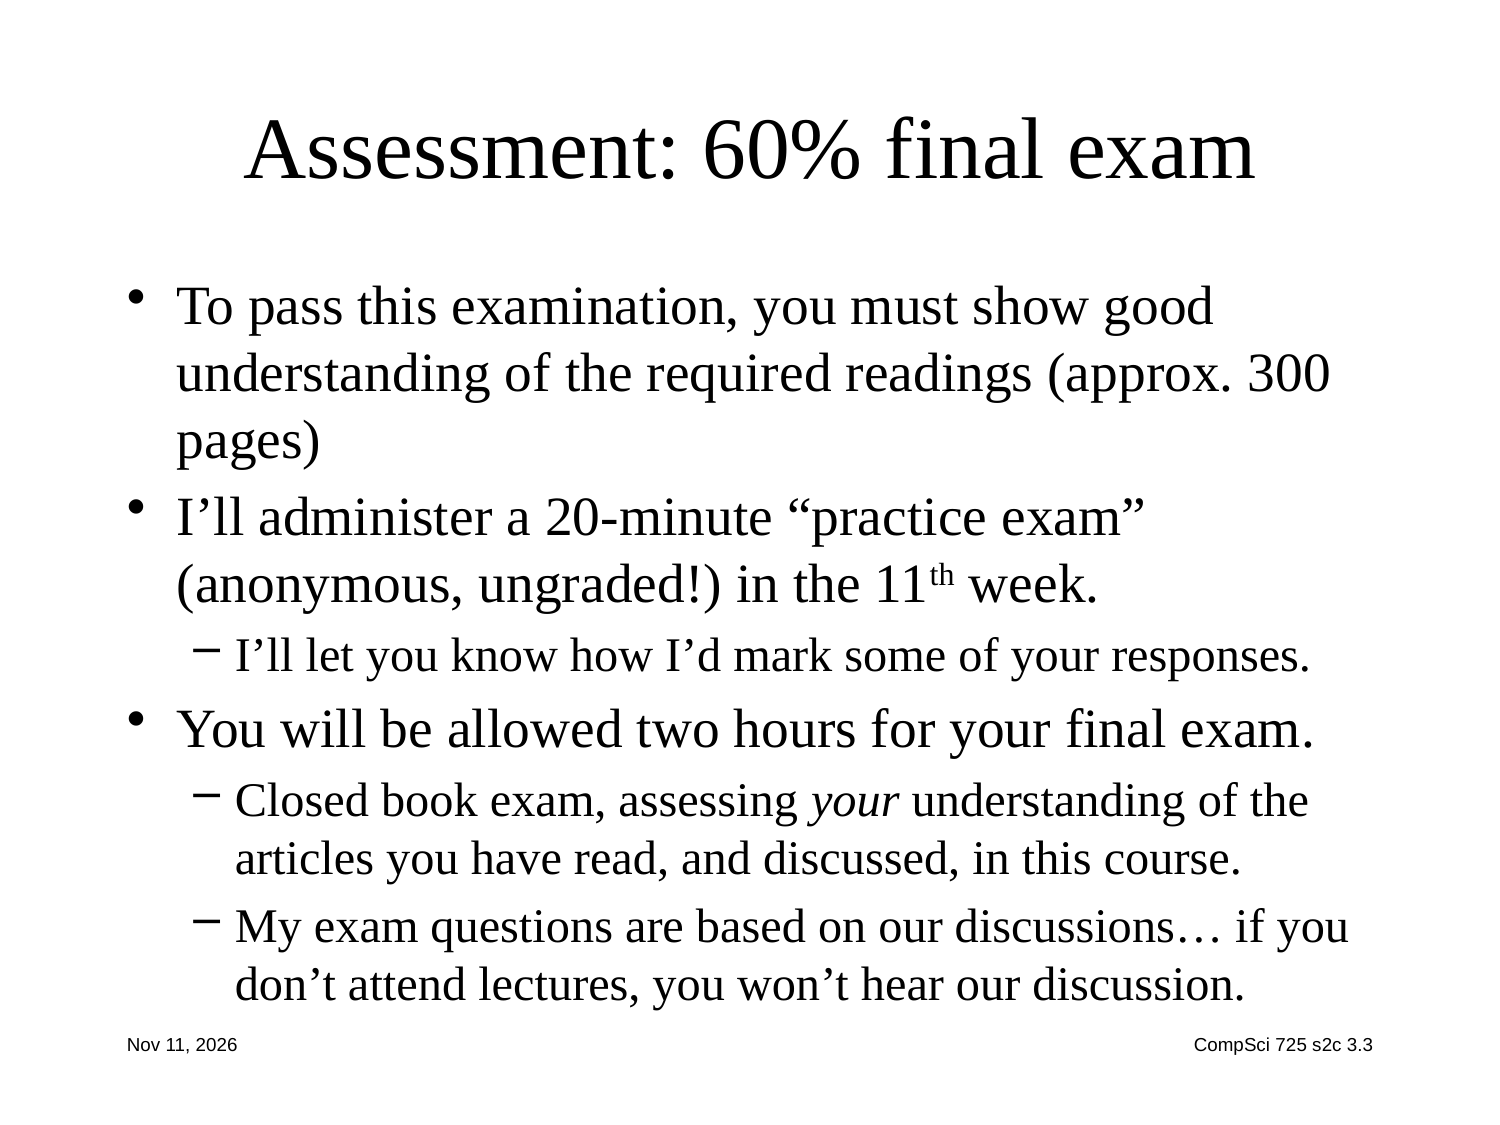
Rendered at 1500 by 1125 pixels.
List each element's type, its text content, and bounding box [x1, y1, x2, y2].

slide_number 11-Jul-17 [112, 1025, 426, 1101]
slide_number CompSci 725 s2c 3.3 [1074, 1024, 1388, 1101]
title Assessment: 60% final exam [112, 50, 1388, 238]
list To pass this examination, you must show good understanding of the required readings (approx. 300 pages) I’ll administer a 20-minute “practice exam” (anonymous, ungraded!) in the 11th week. I’ll let you know how I’d mark some of your responses. You will be allowed two hours for your final exam. Closed book exam, assessing your understanding of the articles you have read, and discussed, in this course. My exam questions are based on our discussions… if you don’t attend lectures, you won’t hear our discussion. [112, 262, 1447, 1025]
